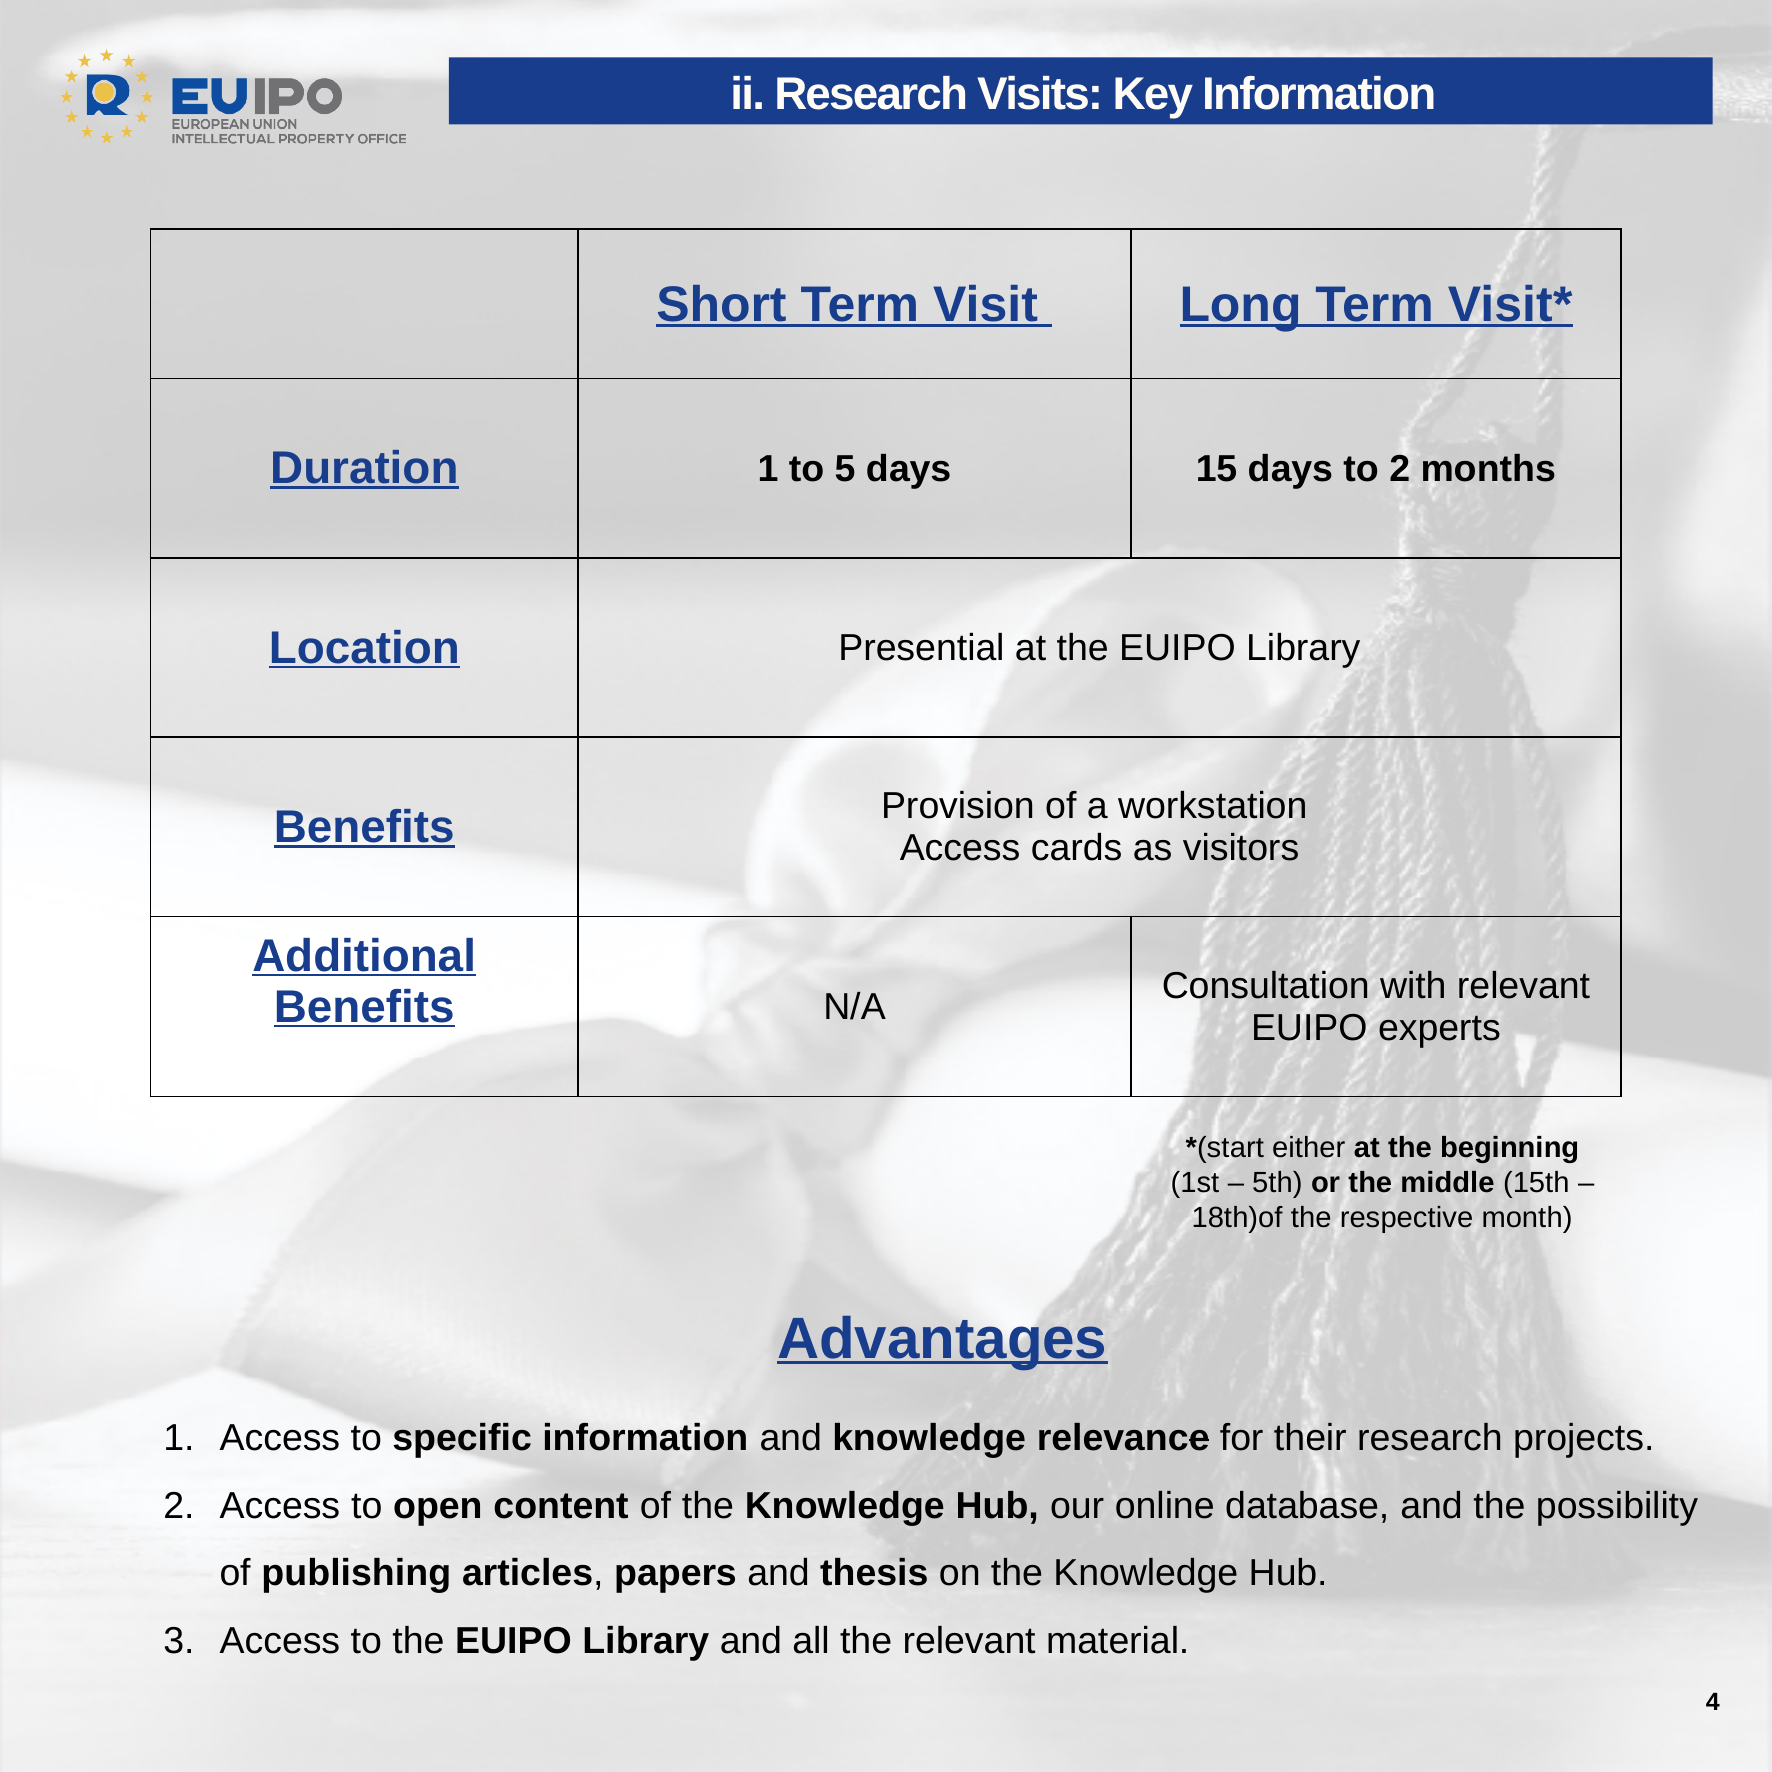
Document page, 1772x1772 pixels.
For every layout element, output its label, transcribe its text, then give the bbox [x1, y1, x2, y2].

table_cell Provision of a workstation Access cards as visitors [579, 738, 1620, 916]
text_box Advantages [741, 1292, 1144, 1378]
text_box Access to specific information and knowledge relevance for their research projects. Access to open content of the Knowledge Hub, our online database, and the possibility of publishing articles, papers and thesis on the Knowledge Hub. Access to the EUIPO Library and all the relevant material. [148, 1383, 1713, 1669]
table_header [151, 230, 577, 378]
table_cell Consultation with relevant EUIPO experts [1132, 917, 1620, 1096]
table_cell Duration [151, 379, 577, 557]
table_cell Benefits [151, 738, 577, 916]
text_box *(start either at the beginning (1st – 5th) or the middle (15th – 18th)of the respective month) [1143, 1120, 1622, 1241]
table_header Long Term Visit* [1132, 230, 1620, 378]
text_box ii. Research Visits: Key Information [448, 57, 1713, 68]
table_cell 15 days to 2 months [1132, 379, 1620, 557]
table_cell Additional Benefits [151, 917, 577, 1096]
table_header Short Term Visit [579, 230, 1130, 378]
table_cell 1 to 5 days [579, 379, 1130, 557]
table_cell Location [151, 559, 577, 736]
text_box [160, 68, 1725, 154]
table_cell N/A [579, 917, 1130, 1096]
table_cell Presential at the EUIPO Library [579, 559, 1620, 736]
picture [0, 0, 1772, 1772]
text_box 4 [1690, 1677, 1737, 1723]
